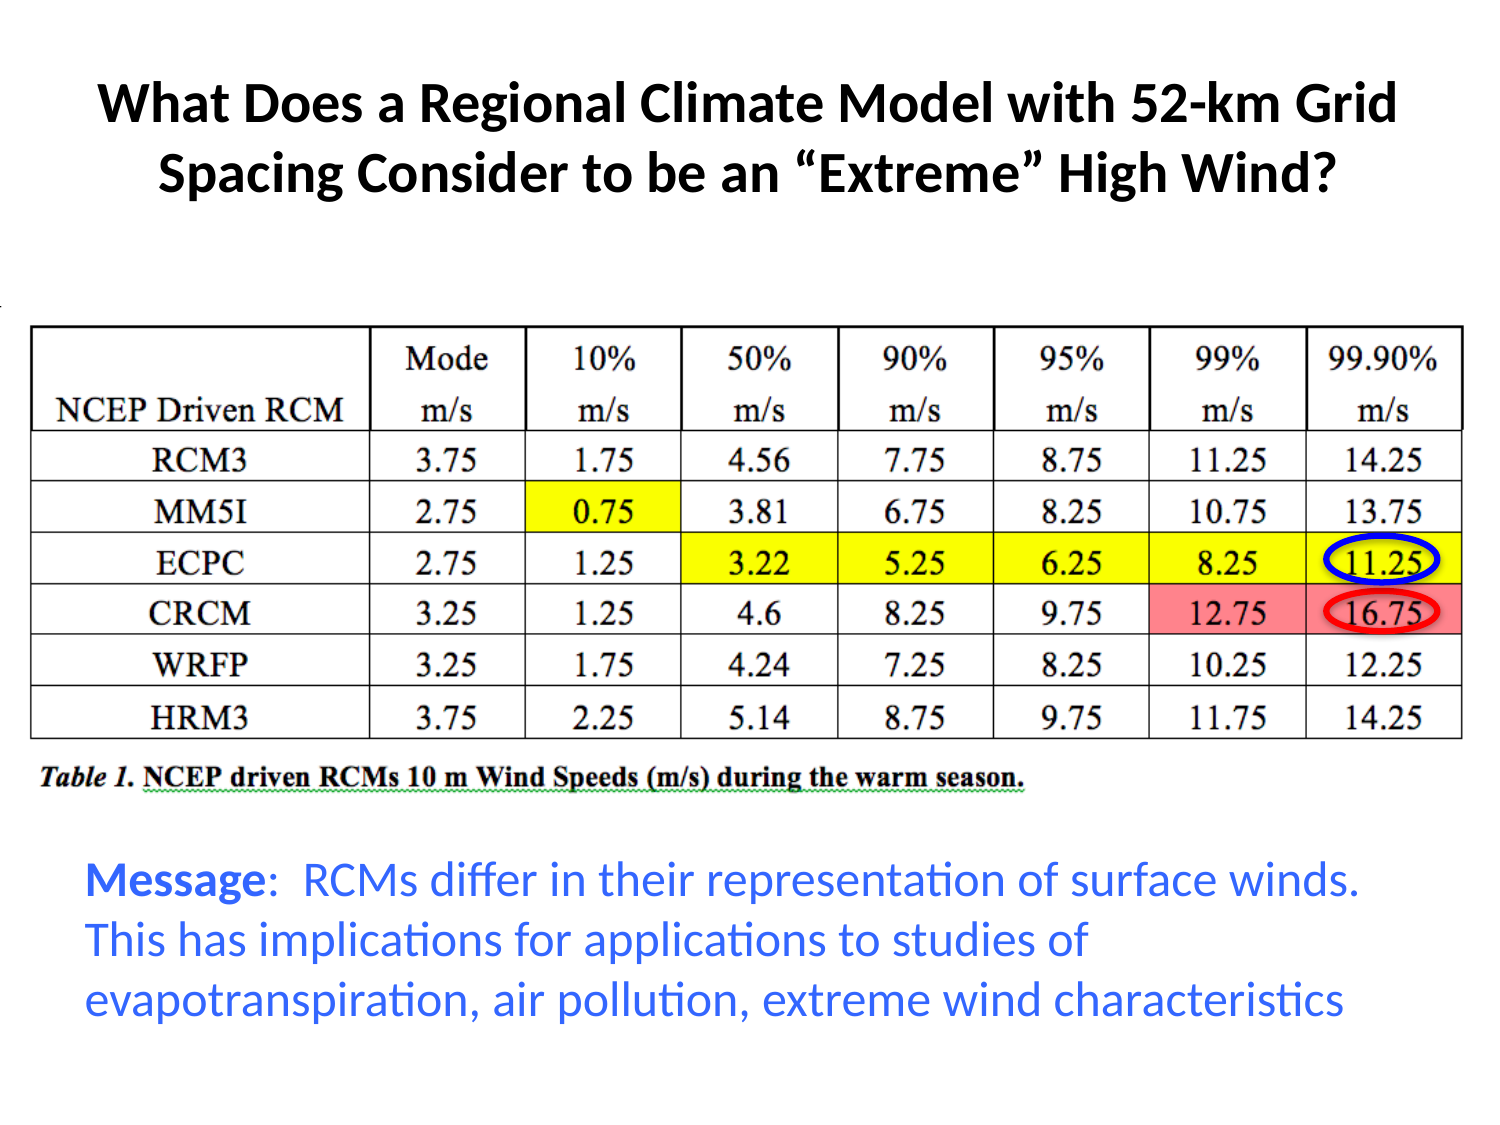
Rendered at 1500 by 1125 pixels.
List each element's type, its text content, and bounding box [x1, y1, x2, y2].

text_box What Does a Regional Climate Model with 52-km Grid Spacing Consider to be an “Extreme” High Wind? [58, 56, 1439, 212]
picture [0, 305, 1486, 795]
text_box Message: RCMs differ in their representation of surface winds. This has implications for applications to studies of evapotranspiration, air pollution, extreme wind characteristics [69, 838, 1438, 1034]
